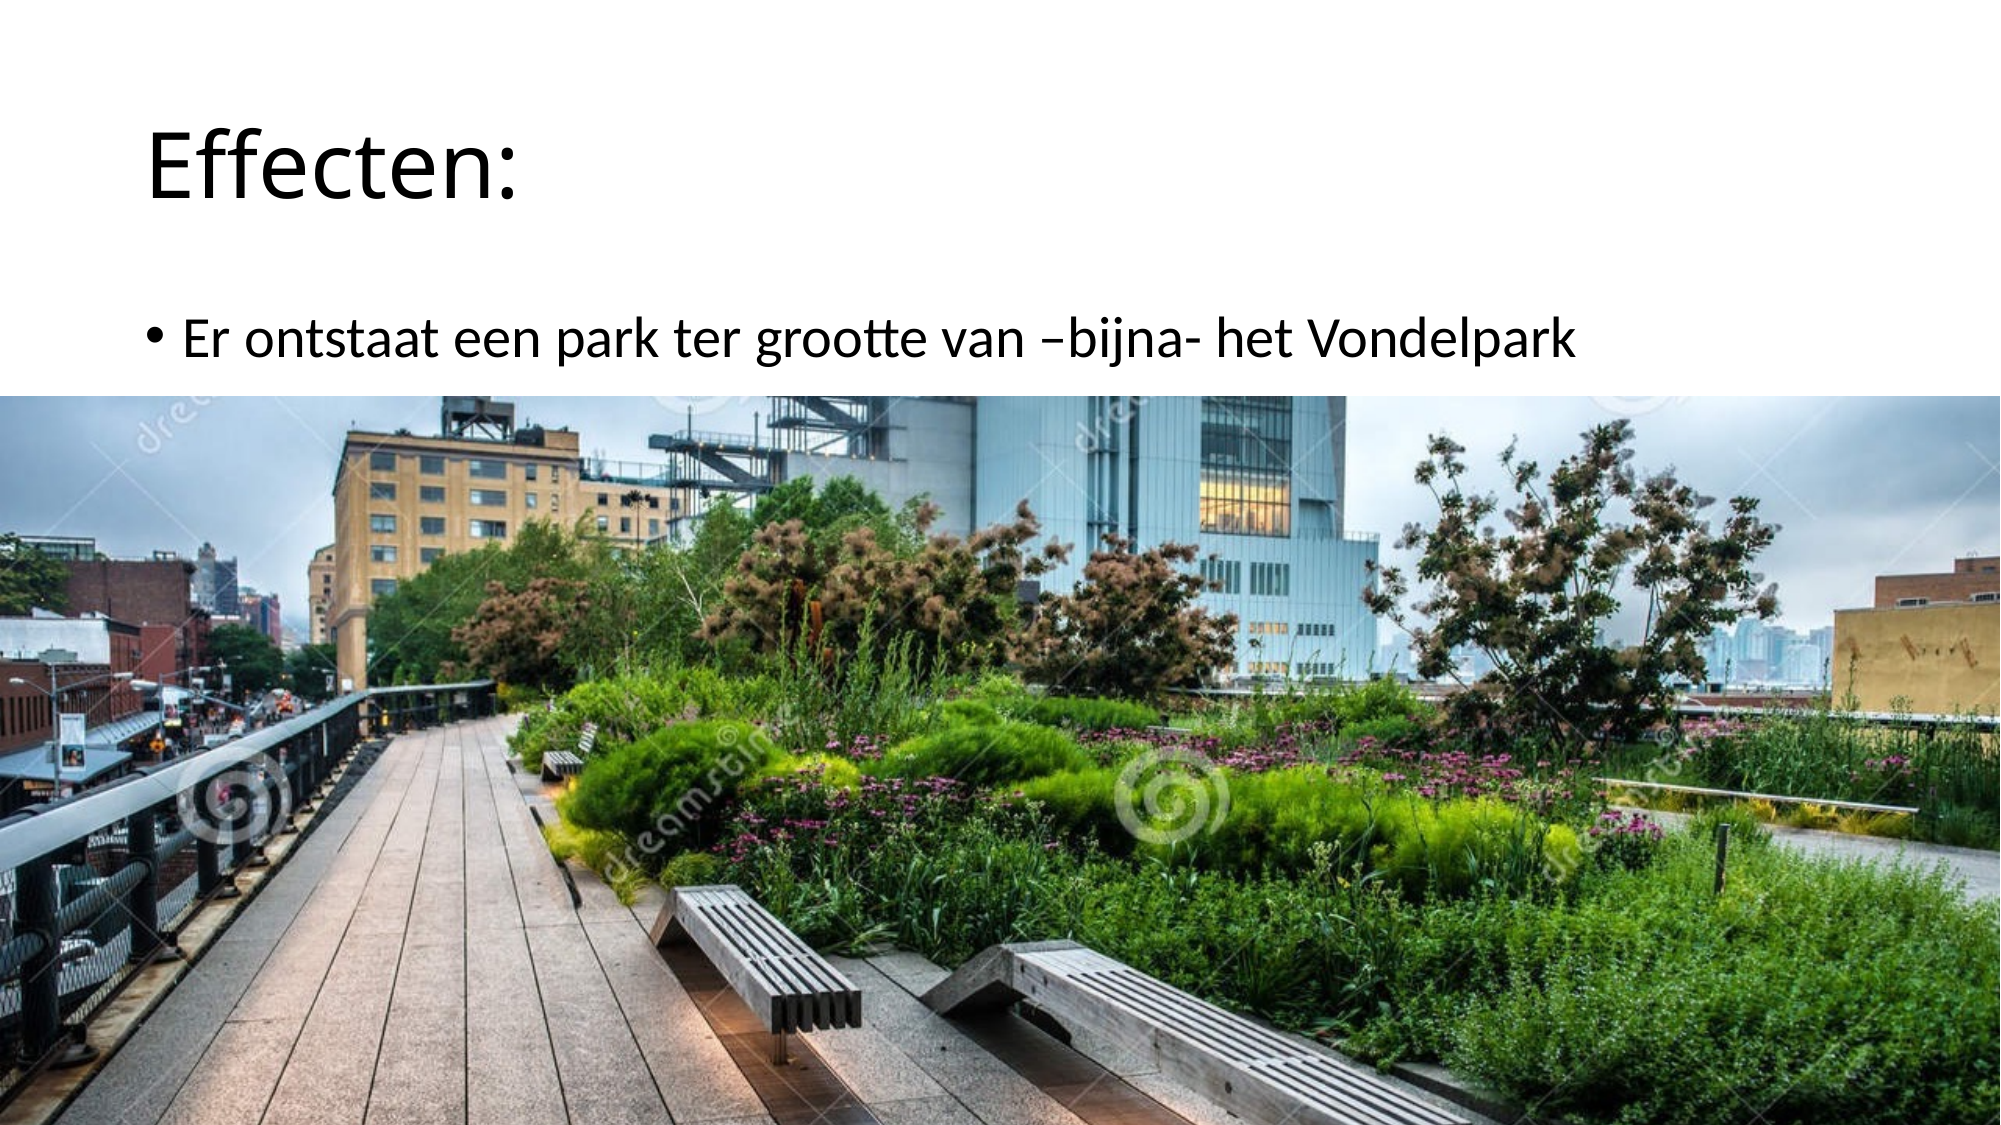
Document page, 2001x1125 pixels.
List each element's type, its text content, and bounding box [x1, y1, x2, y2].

list Er ontstaat een park ter grootte van –bijna- het Vondelpark [136, 298, 1863, 395]
title Effecten: [136, 59, 1863, 278]
picture [0, 395, 2000, 1125]
